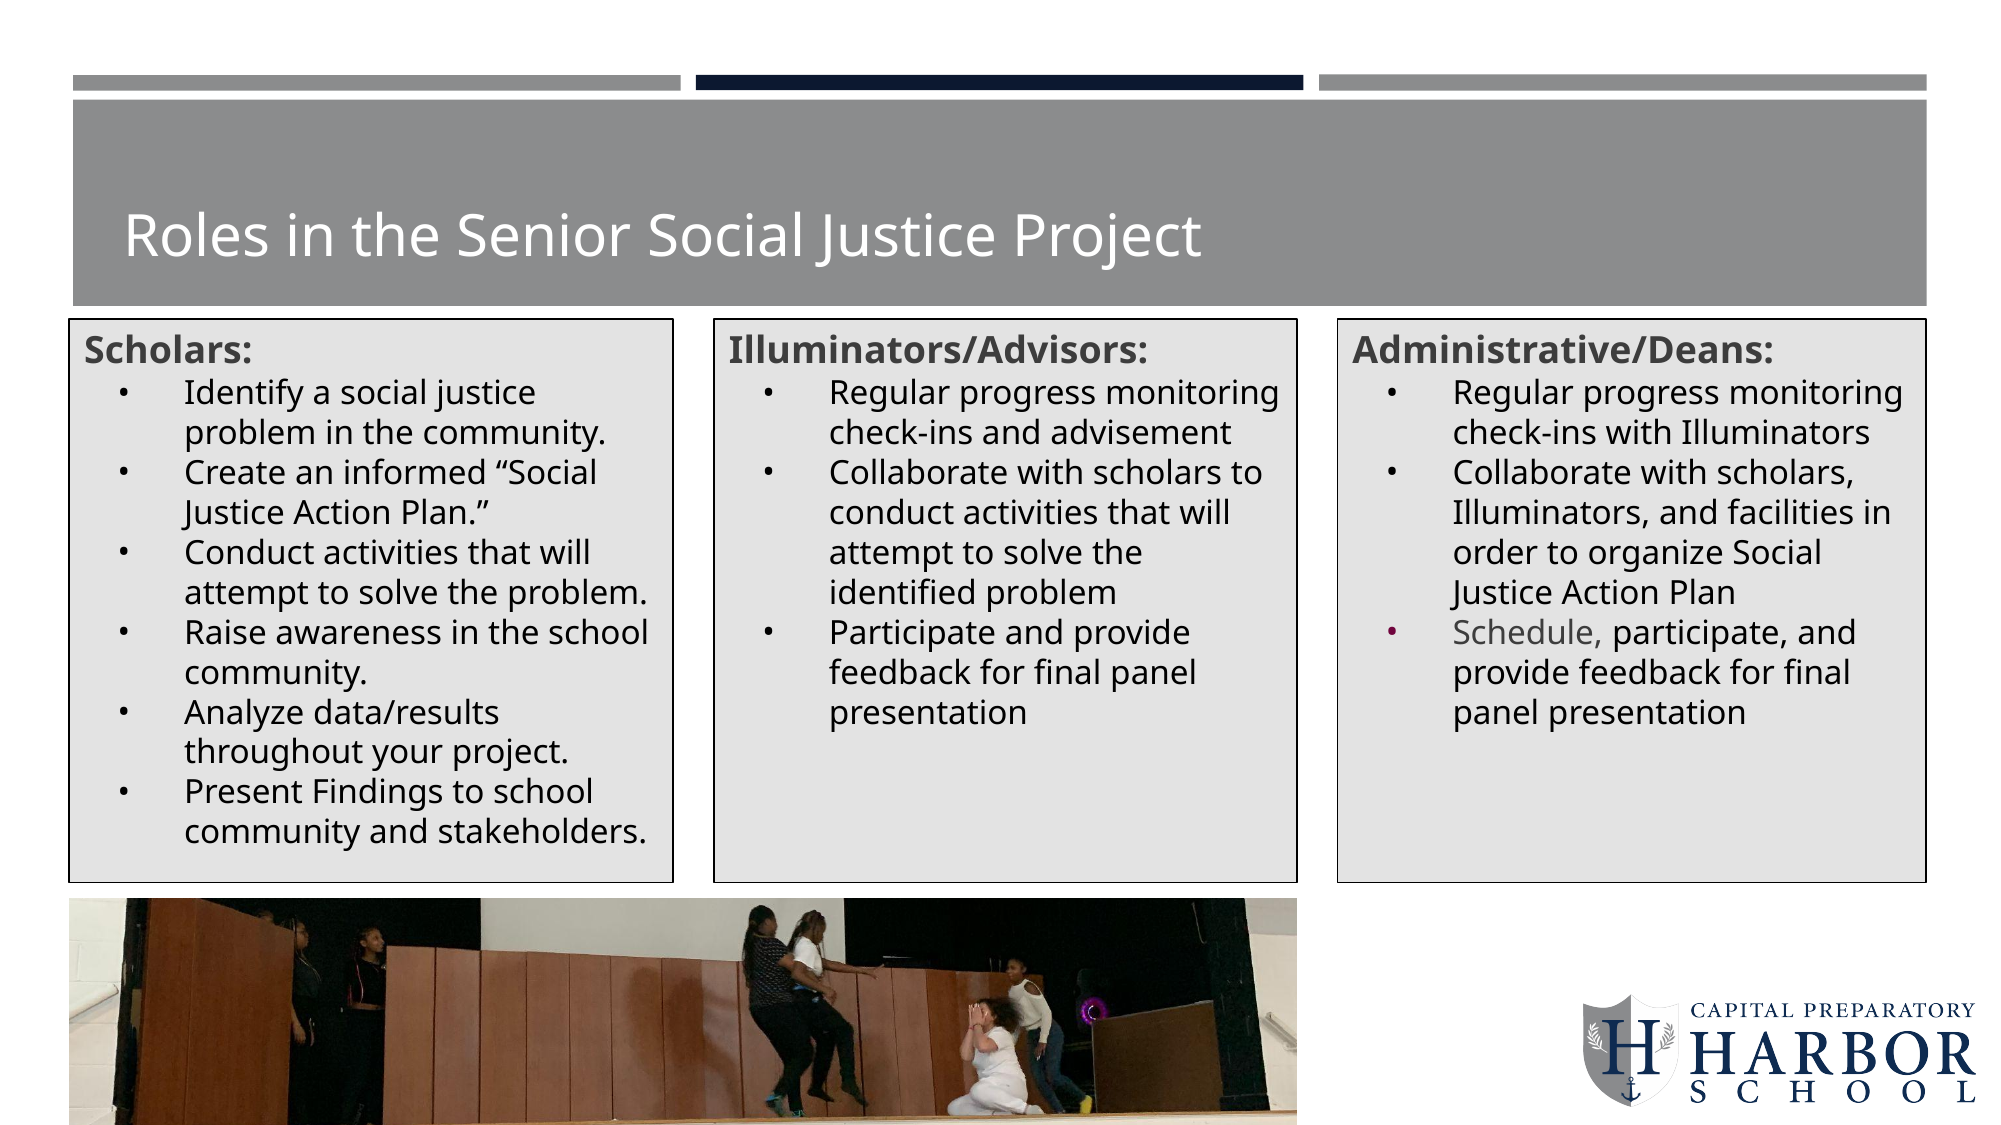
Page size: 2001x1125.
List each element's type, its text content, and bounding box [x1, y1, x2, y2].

list Administrative/Deans: Regular progress monitoring check-ins with Illuminators Collaborate with scholars, Illuminators, and facilities in order to organize Social Justice Action Plan Schedule, participate, and provide feedback for final panel presentation [1337, 318, 1926, 883]
title Roles in the Senior Social Justice Project [108, 97, 1905, 277]
picture [68, 898, 1297, 1125]
list Illuminators/Advisors: Regular progress monitoring check-ins and advisement Collaborate with scholars to conduct activities that will attempt to solve the identified problem Participate and provide feedback for final panel presentation [713, 318, 1297, 883]
picture [1583, 994, 1976, 1107]
list Scholars: Identify a social justice problem in the community. Create an informed “Social Justice Action Plan.” Conduct activities that will attempt to solve the problem. Raise awareness in the school community. Analyze data/results throughout your project. Present Findings to school community and stakeholders. [69, 318, 674, 883]
